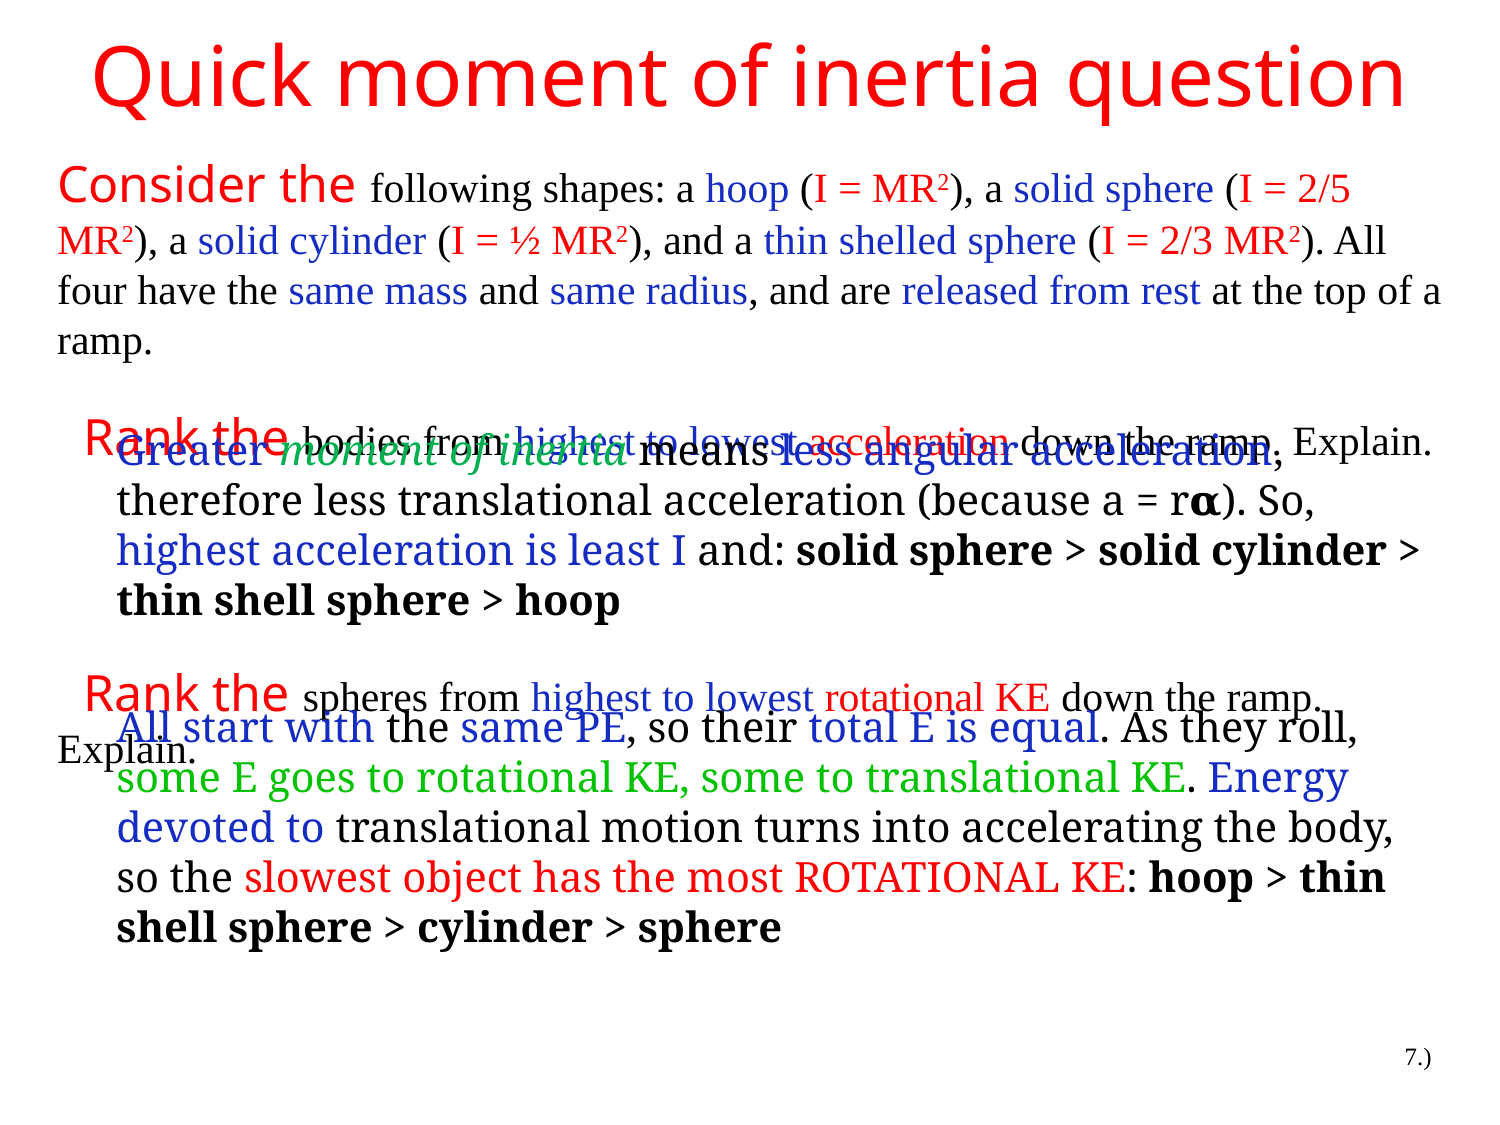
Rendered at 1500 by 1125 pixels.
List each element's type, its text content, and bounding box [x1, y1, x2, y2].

text_box All start with the same PE, so their total E is equal. As they roll, some E goes to rotational KE, some to translational KE. Energy devoted to translational motion turns into accelerating the body, so the slowest object has the most ROTATIONAL KE: hoop > thin shell sphere > cylinder > sphere [101, 693, 1458, 959]
text_box 7.) [1389, 1032, 1468, 1078]
text_box Greater moment of inertia means less angular acceleration, therefore less translational acceleration (because a = r𝛂). So, highest acceleration is least I and: solid sphere > solid cylinder > thin shell sphere > hoop [101, 416, 1458, 632]
list Consider the following shapes: a hoop (I = MR2), a solid sphere (I = 2/5 MR2), a solid cylinder (I = ½ MR2), and a thin shelled sphere (I = 2/3 MR2). All four have the same mass and same radius, and are released from rest at the top of a ramp. Rank the bodies from highest to lowest acceleration down the ramp. Explain. Rank the spheres from highest to lowest rotational KE down the ramp. Explain. [42, 145, 1472, 888]
title Quick moment of inertia question [75, 0, 1425, 145]
